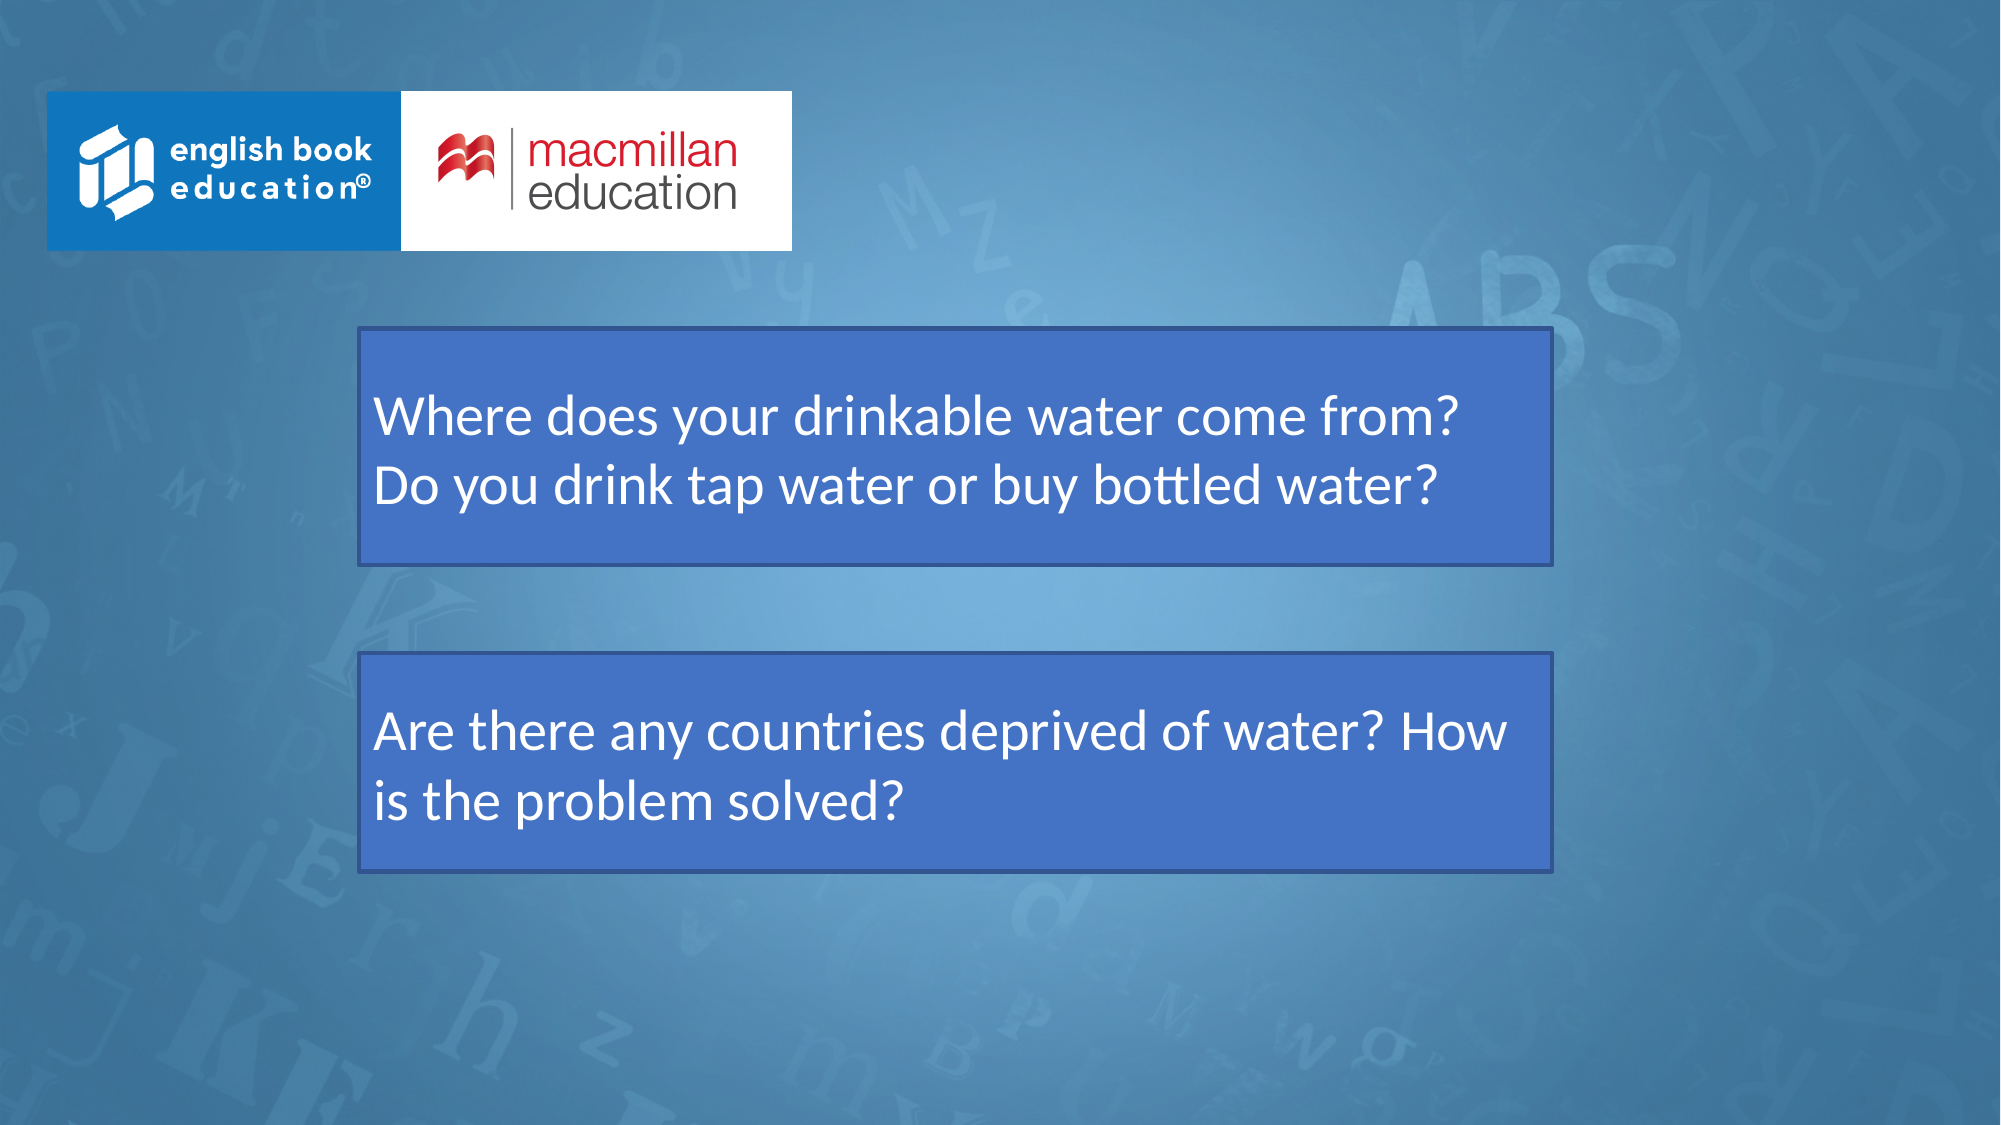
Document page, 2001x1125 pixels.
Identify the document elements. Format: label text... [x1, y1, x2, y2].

text_box Where does your drinkable water come from? Do you drink tap water or buy bottled water? [357, 326, 1554, 567]
text_box Are there any countries deprived of water? How is the problem solved? [357, 651, 1554, 874]
picture [0, 0, 2001, 1125]
